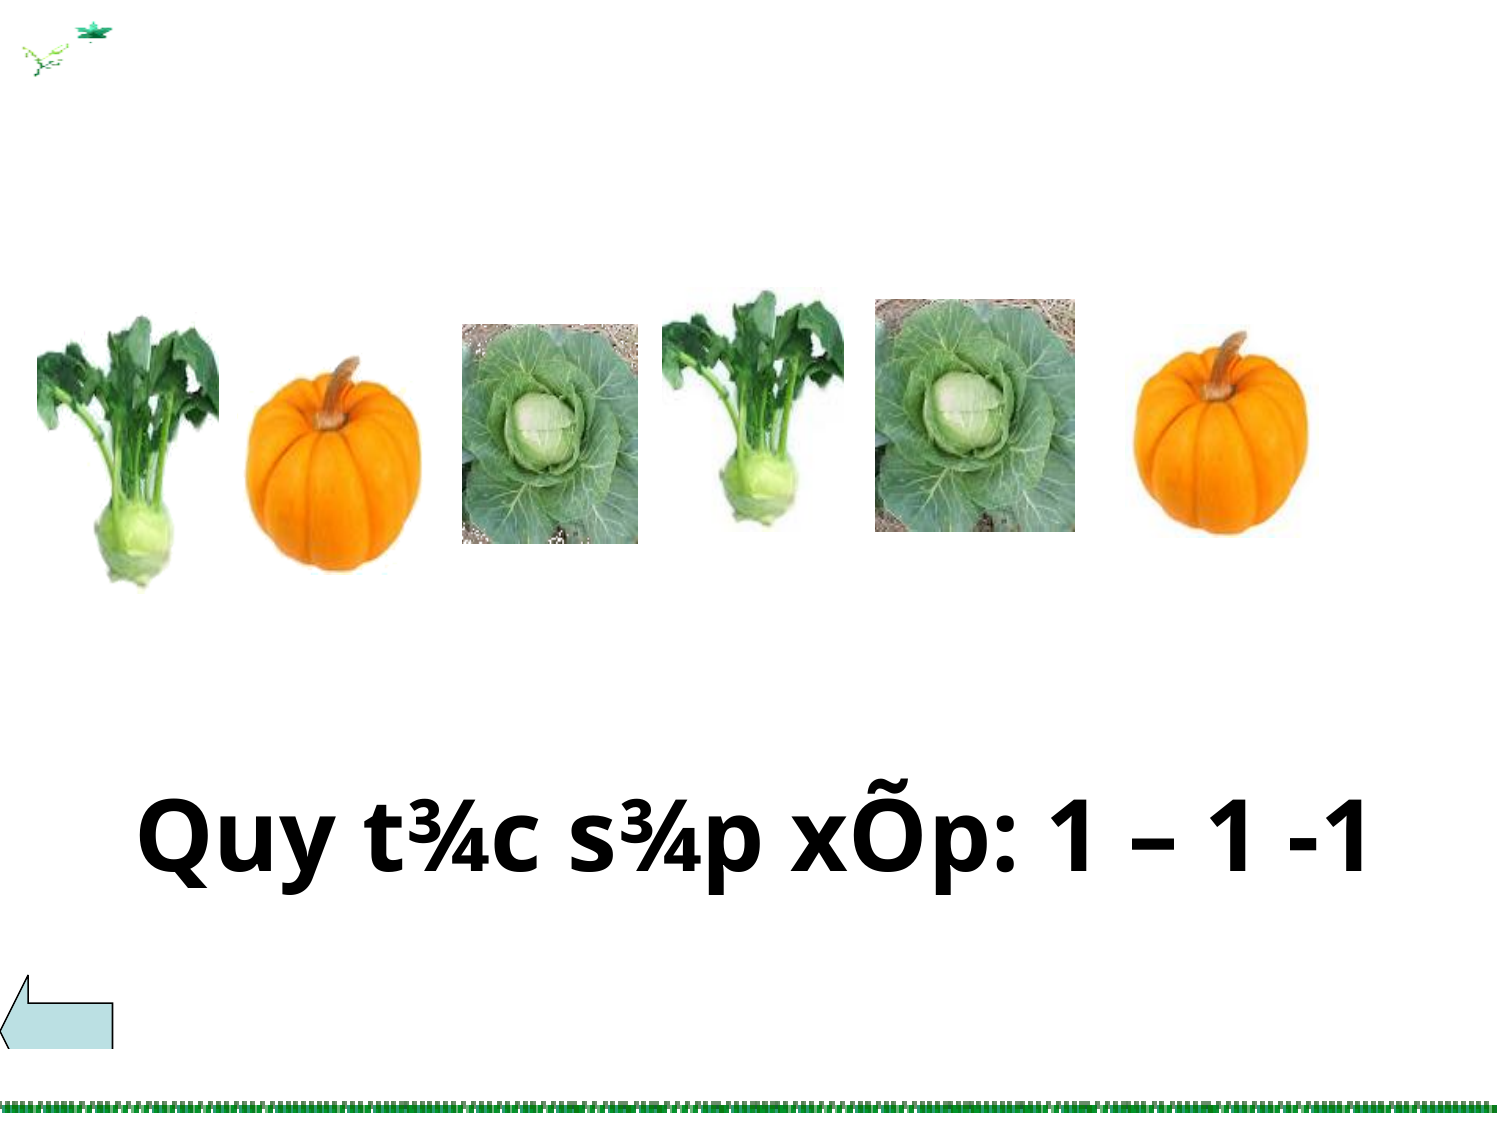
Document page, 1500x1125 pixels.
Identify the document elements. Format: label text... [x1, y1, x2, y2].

picture [874, 299, 1076, 532]
picture [37, 312, 219, 594]
picture [462, 324, 638, 544]
text_box Quy t¾c s¾p xÕp: 1 – 1 -1 [99, 749, 1413, 913]
picture [1124, 324, 1319, 538]
text_box [0, 975, 113, 1049]
picture [662, 287, 844, 532]
picture [237, 349, 432, 575]
picture [0, 1049, 1500, 1125]
picture [0, 0, 1500, 93]
